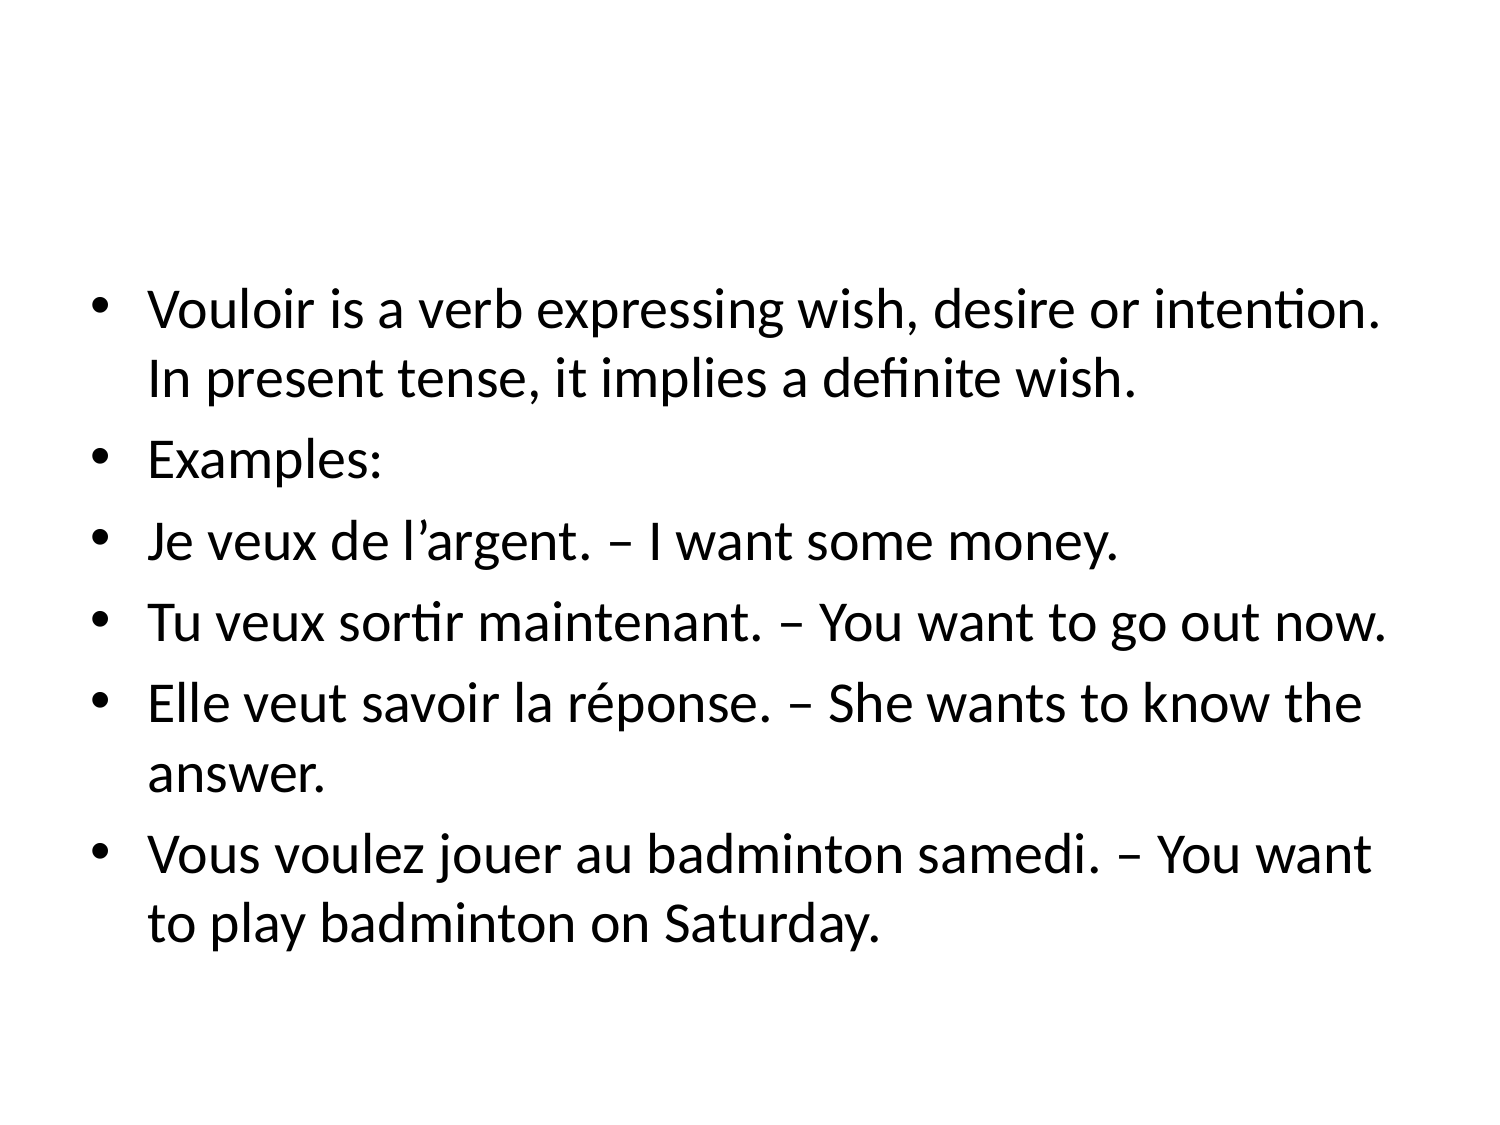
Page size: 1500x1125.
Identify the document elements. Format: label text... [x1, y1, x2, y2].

list Vouloir is a verb expressing wish, desire or intention. In present tense, it implies a definite wish. Examples: Je veux de l’argent. – I want some money. Tu veux sortir maintenant. – You want to go out now. Elle veut savoir la réponse. – She wants to know the answer. Vous voulez jouer au badminton samedi. – You want to play badminton on Saturday. [75, 262, 1425, 1005]
